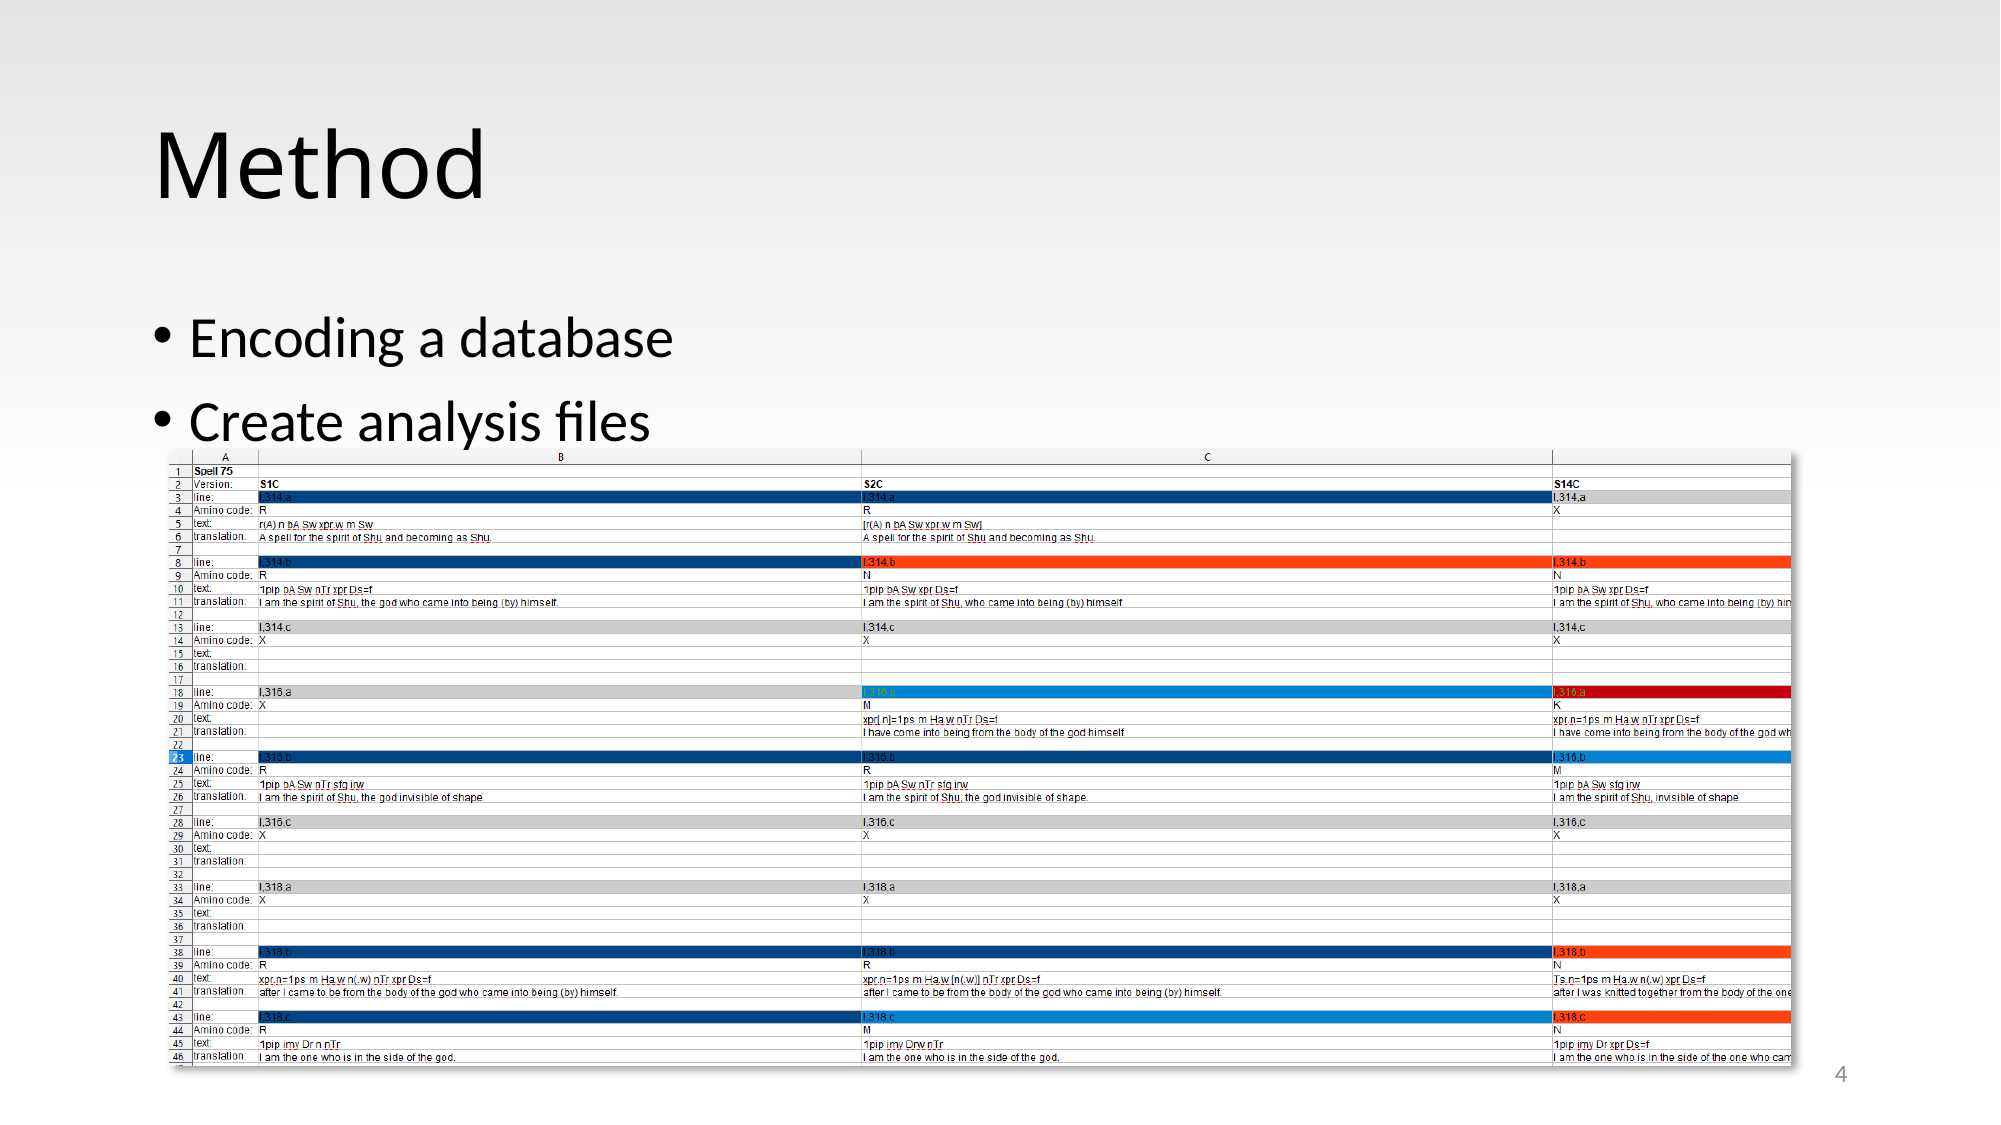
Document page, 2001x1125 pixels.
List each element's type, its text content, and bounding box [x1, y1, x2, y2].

picture [169, 450, 1791, 1066]
title Method [137, 59, 1863, 278]
slide_number 4 [1412, 1042, 1863, 1103]
list Encoding a database Create analysis files [137, 299, 1863, 1014]
